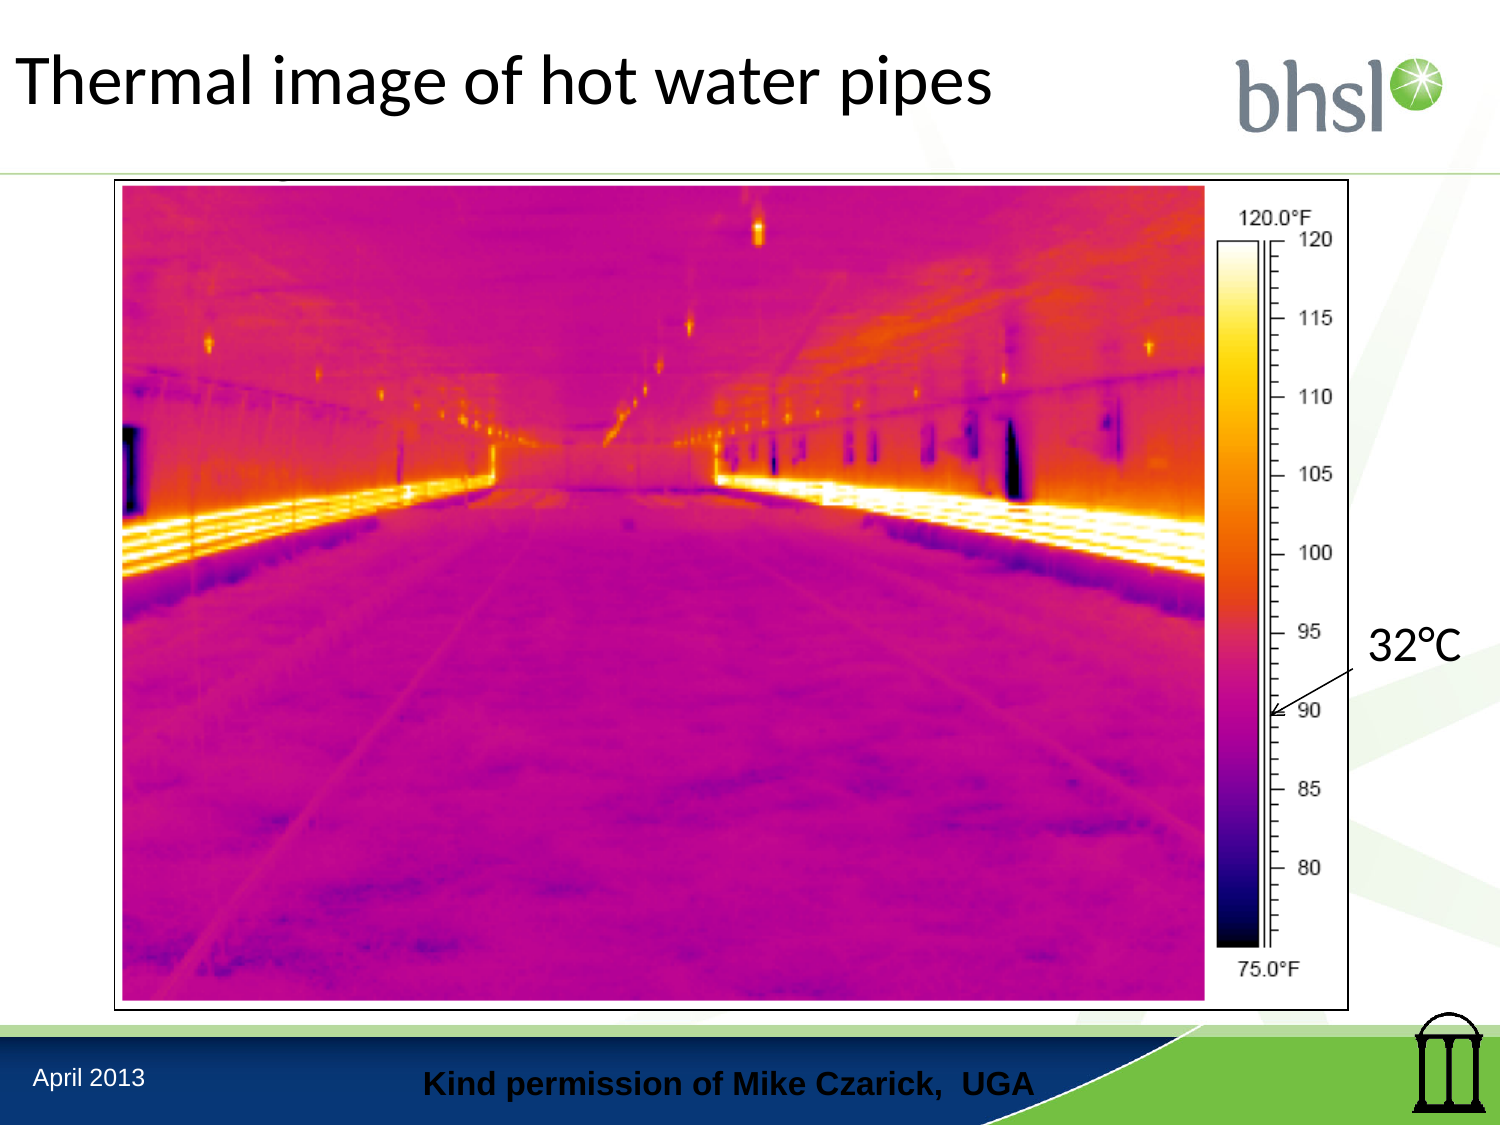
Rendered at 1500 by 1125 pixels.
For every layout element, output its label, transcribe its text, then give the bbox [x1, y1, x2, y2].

title Thermal image of hot water pipes [0, 0, 1188, 153]
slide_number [17, 1046, 368, 1107]
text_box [1269, 668, 1354, 717]
text_box Kind permission of Mike Czarick, UGA [268, 1055, 1191, 1110]
text_box 32°C [1352, 594, 1483, 679]
picture [0, 0, 1500, 1125]
